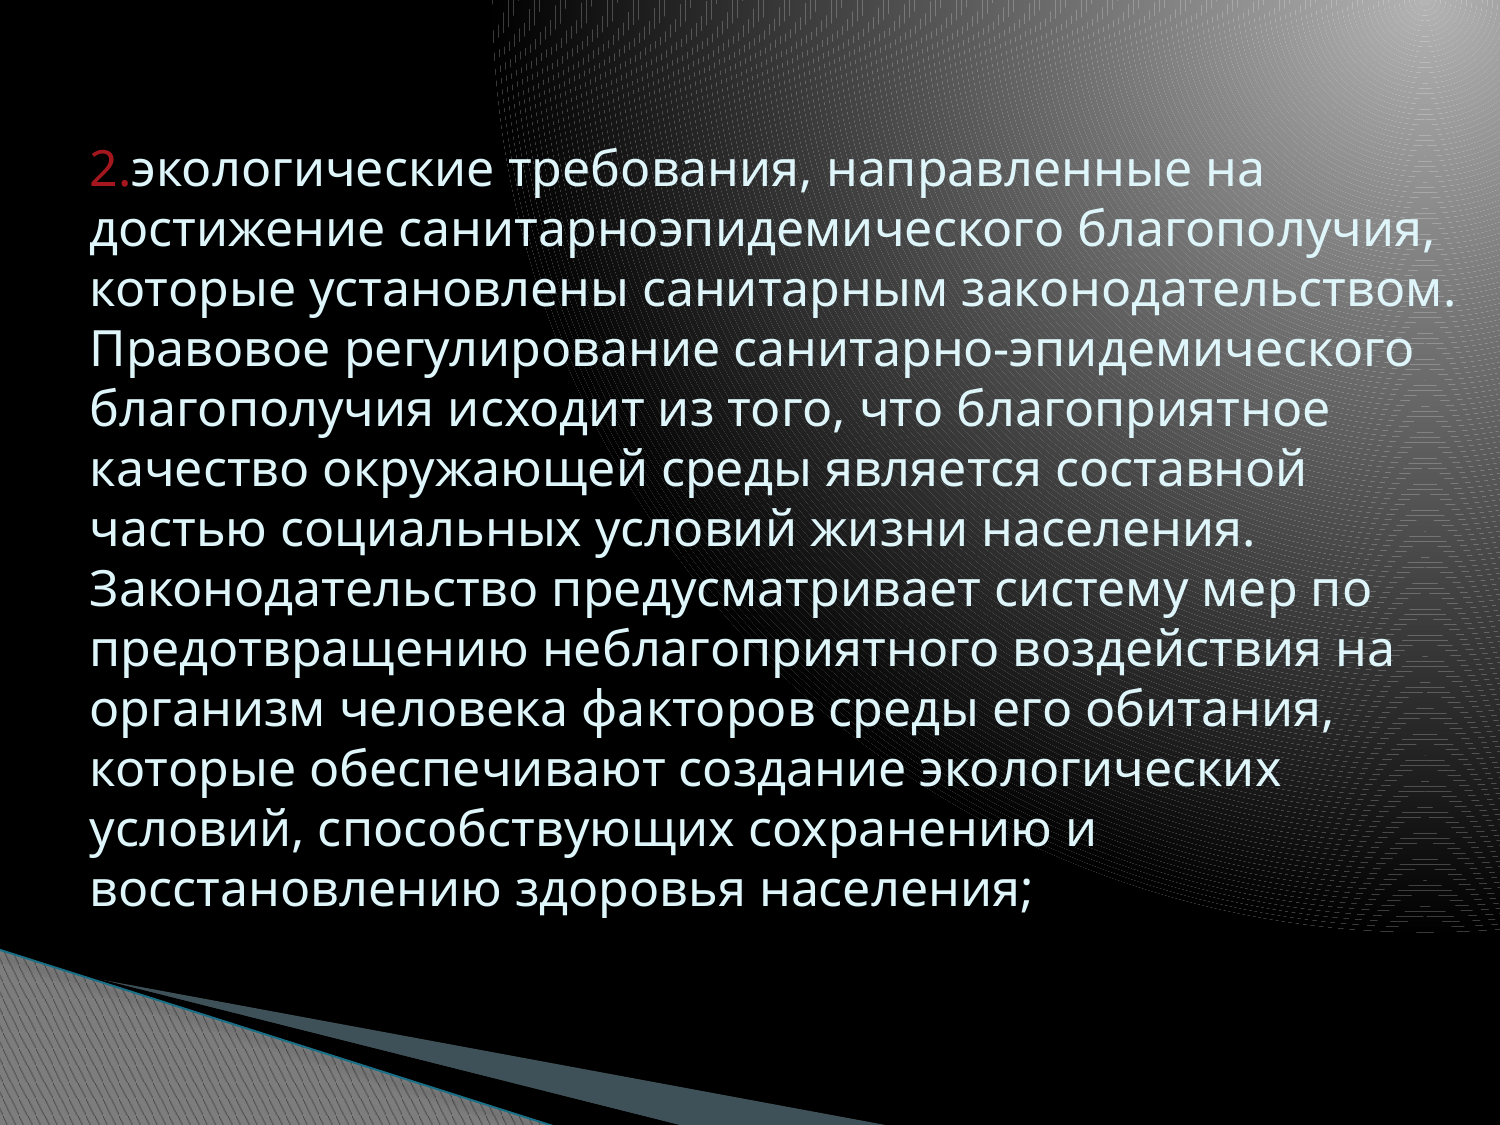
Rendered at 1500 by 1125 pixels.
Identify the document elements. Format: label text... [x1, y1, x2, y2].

title 2.экологические требования, направленные на достижение санитарноэпидемического благополучия, которые установлены санитарным законодательством. Правовое регулирование санитарно-эпидемического благополучия исходит из того, что благоприятное качество окружающей среды является составной частью социальных условий жизни населения. Законодательство предусматривает систему мер по предотвращению неблагоприятного воздействия на организм человека факторов среды его обитания, которые обеспечивают создание экологических условий, способствующих сохранению и восстановлению здоровья населения; [75, 45, 1500, 1008]
picture [0, 952, 543, 1125]
